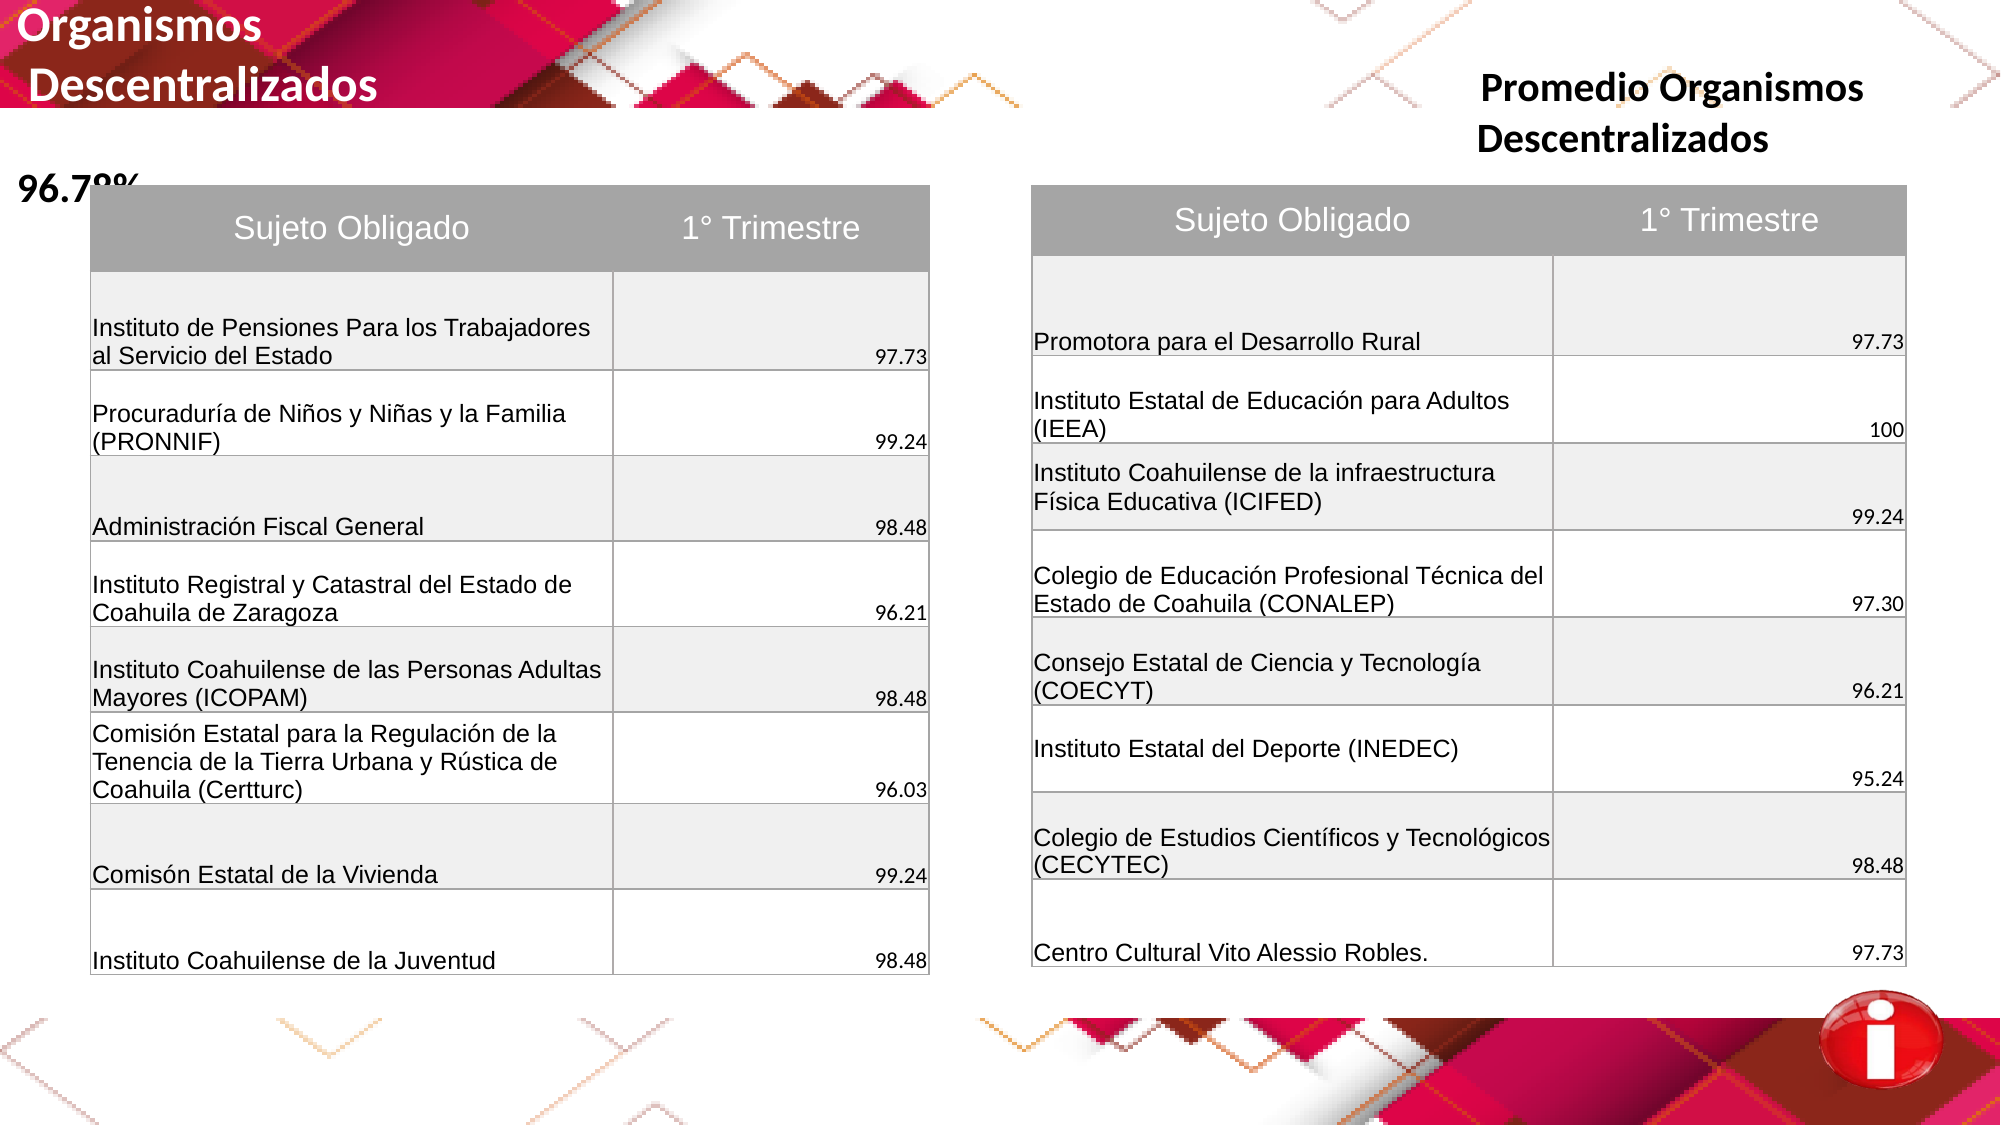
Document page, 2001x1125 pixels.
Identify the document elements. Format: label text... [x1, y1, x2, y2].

table_cell 98.48 [614, 627, 928, 711]
table_header 1° Trimestre [1553, 187, 1905, 254]
table_cell Consejo Estatal de Ciencia y Tecnología (COECYT) [1033, 618, 1552, 704]
picture [0, 987, 2000, 1125]
text_box Organismos Descentralizados Promedio Organismos Descentralizados 96.78% [2, 0, 1906, 219]
table_cell Instituto Coahuilense de las Personas Adultas Mayores (ICOPAM) [91, 627, 612, 711]
table_header 1° Trimestre [613, 187, 928, 270]
table_cell 98.48 [614, 456, 928, 540]
table_header Sujeto Obligado [1033, 187, 1553, 254]
table_cell 97.73 [1554, 256, 1905, 355]
table_cell Colegio de Estudios Científicos y Tecnológicos (CECYTEC) [1033, 793, 1552, 878]
table_cell Colegio de Educación Profesional Técnica del Estado de Coahuila (CONALEP) [1033, 531, 1552, 616]
table_cell Instituto de Pensiones Para los Trabajadores al Servicio del Estado [91, 272, 612, 369]
table_cell 100 [1554, 356, 1905, 442]
table_cell Centro Cultural Vito Alessio Robles. [1033, 880, 1552, 966]
table_cell Comisión Estatal para la Regulación de la Tenencia de la Tierra Urbana y Rústica de Coahuila (Certturc) [91, 713, 612, 803]
table_cell Promotora para el Desarrollo Rural [1033, 256, 1552, 355]
table_cell Instituto Estatal del Deporte (INEDEC) [1033, 706, 1552, 791]
picture [1906, 0, 2001, 108]
table_cell 96.21 [614, 542, 928, 626]
table_cell 95.24 [1554, 706, 1905, 791]
table_cell Instituto Coahuilense de la infraestructura Física Educativa (ICIFED) [1033, 444, 1552, 529]
table_cell 98.48 [1554, 793, 1905, 878]
table_cell 99.24 [614, 804, 928, 888]
table_header Sujeto Obligado [91, 187, 613, 270]
table_cell Instituto Coahuilense de la Juventud [91, 890, 612, 974]
table_cell 99.24 [614, 371, 928, 455]
table_cell 99.24 [1554, 444, 1905, 529]
table_cell 98.48 [614, 890, 928, 974]
table_cell Administración Fiscal General [91, 456, 612, 540]
table_cell Procuraduría de Niños y Niñas y la Familia (PRONNIF) [91, 371, 612, 455]
table_cell 97.73 [1554, 880, 1905, 966]
table_cell Comisón Estatal de la Vivienda [91, 804, 612, 888]
table_cell Instituto Estatal de Educación para Adultos (IEEA) [1033, 356, 1552, 442]
table_cell 96.21 [1554, 618, 1905, 704]
table_cell 97.73 [614, 272, 928, 369]
table_cell 96.03 [614, 713, 928, 803]
table_cell 97.30 [1554, 531, 1905, 616]
table_cell Instituto Registral y Catastral del Estado de Coahuila de Zaragoza [91, 542, 612, 626]
